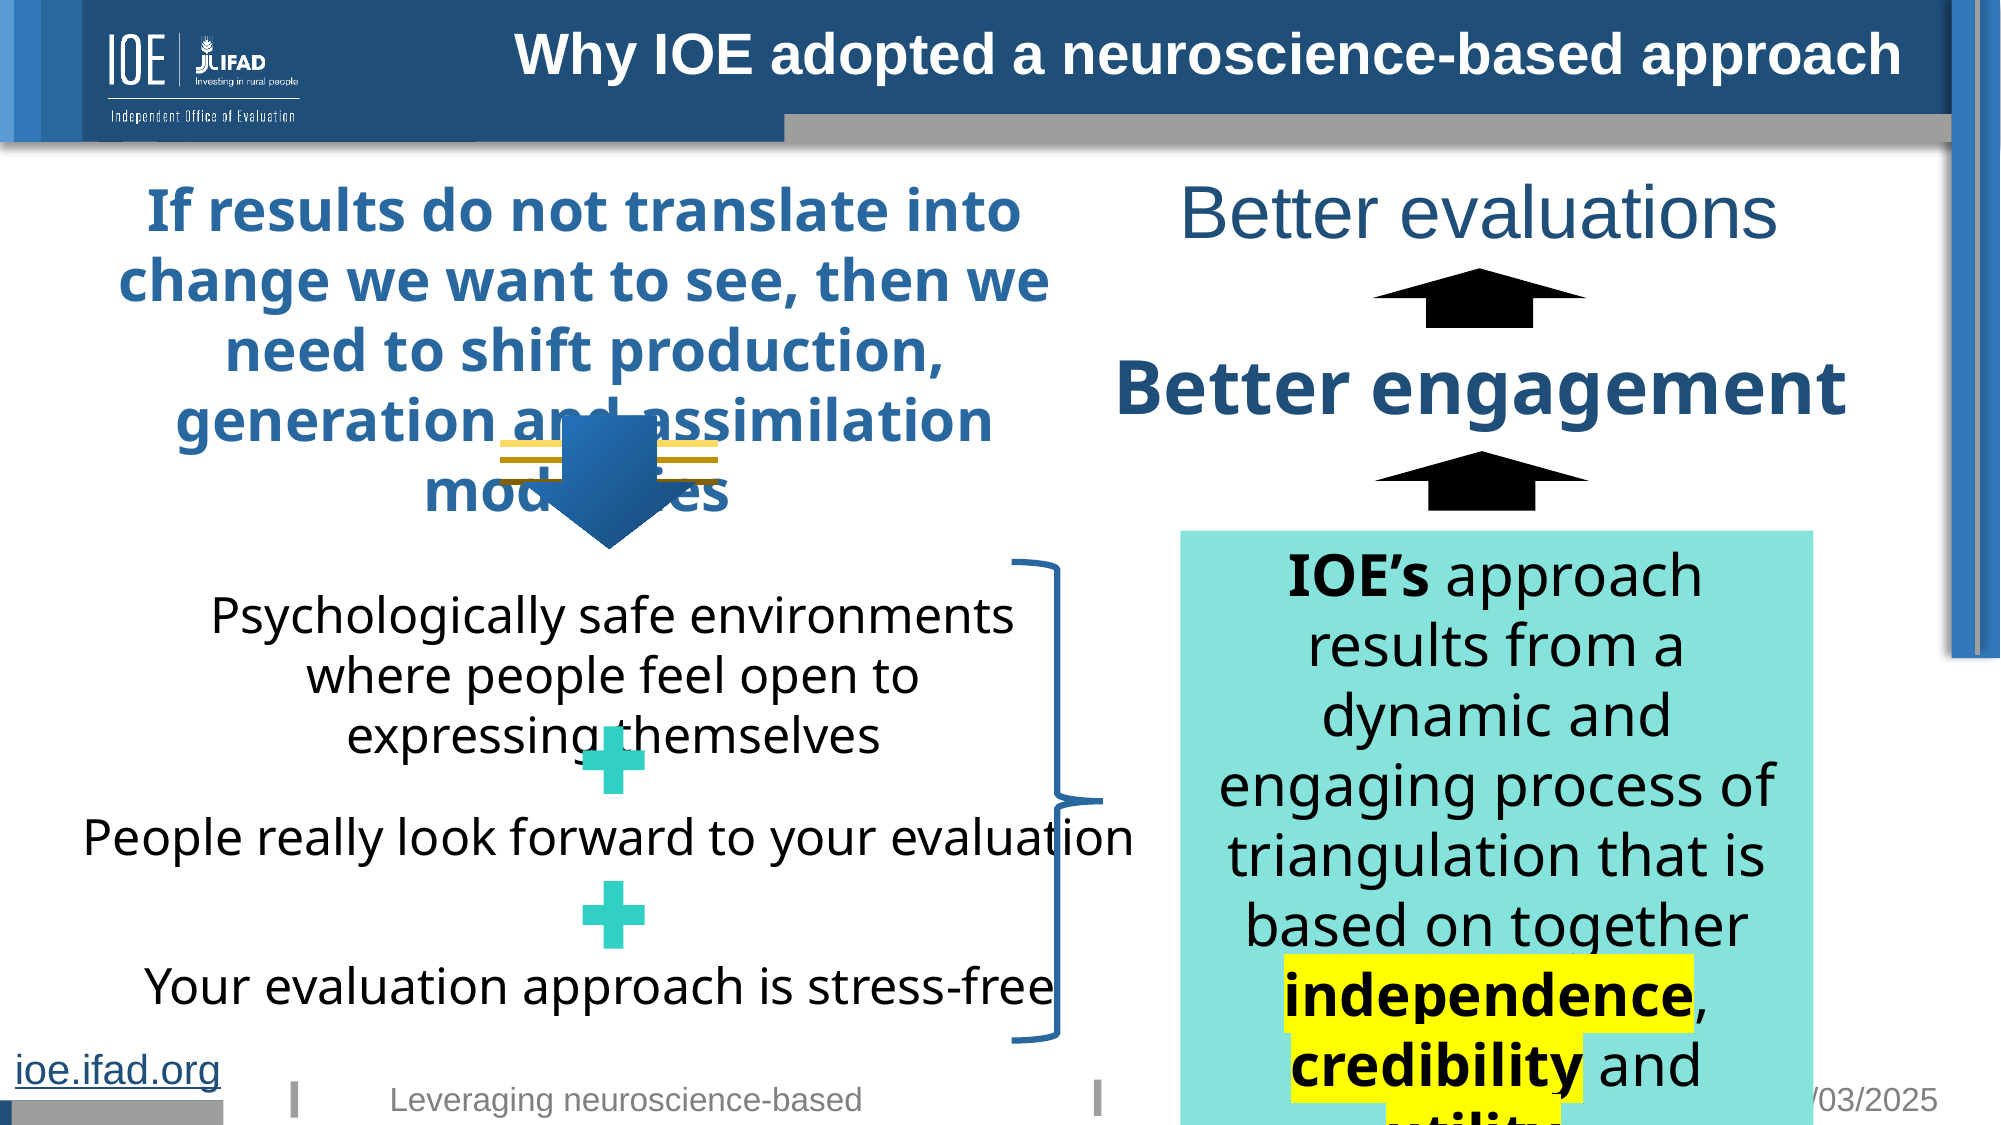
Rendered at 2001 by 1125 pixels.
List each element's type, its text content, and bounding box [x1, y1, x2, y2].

picture [90, 15, 315, 141]
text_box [195, 576, 1032, 1024]
text_box [1011, 561, 1103, 1042]
text_box Better engagement [1098, 332, 1864, 438]
text_box IOE’s approach results from a dynamic and engaging process of triangulation that is based on together independence, credibility and utility. [1180, 530, 1814, 1125]
text_box [1374, 450, 1590, 512]
text_box If results do not translate into change we want to see, then we need to shift production, generation and assimilation modalities [63, 166, 1107, 531]
text_box Why IOE adopted a neuroscience-based approach [500, 8, 2000, 94]
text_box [542, 373, 676, 592]
text_box Better evaluations [1102, 156, 1857, 262]
text_box [1372, 267, 1587, 329]
